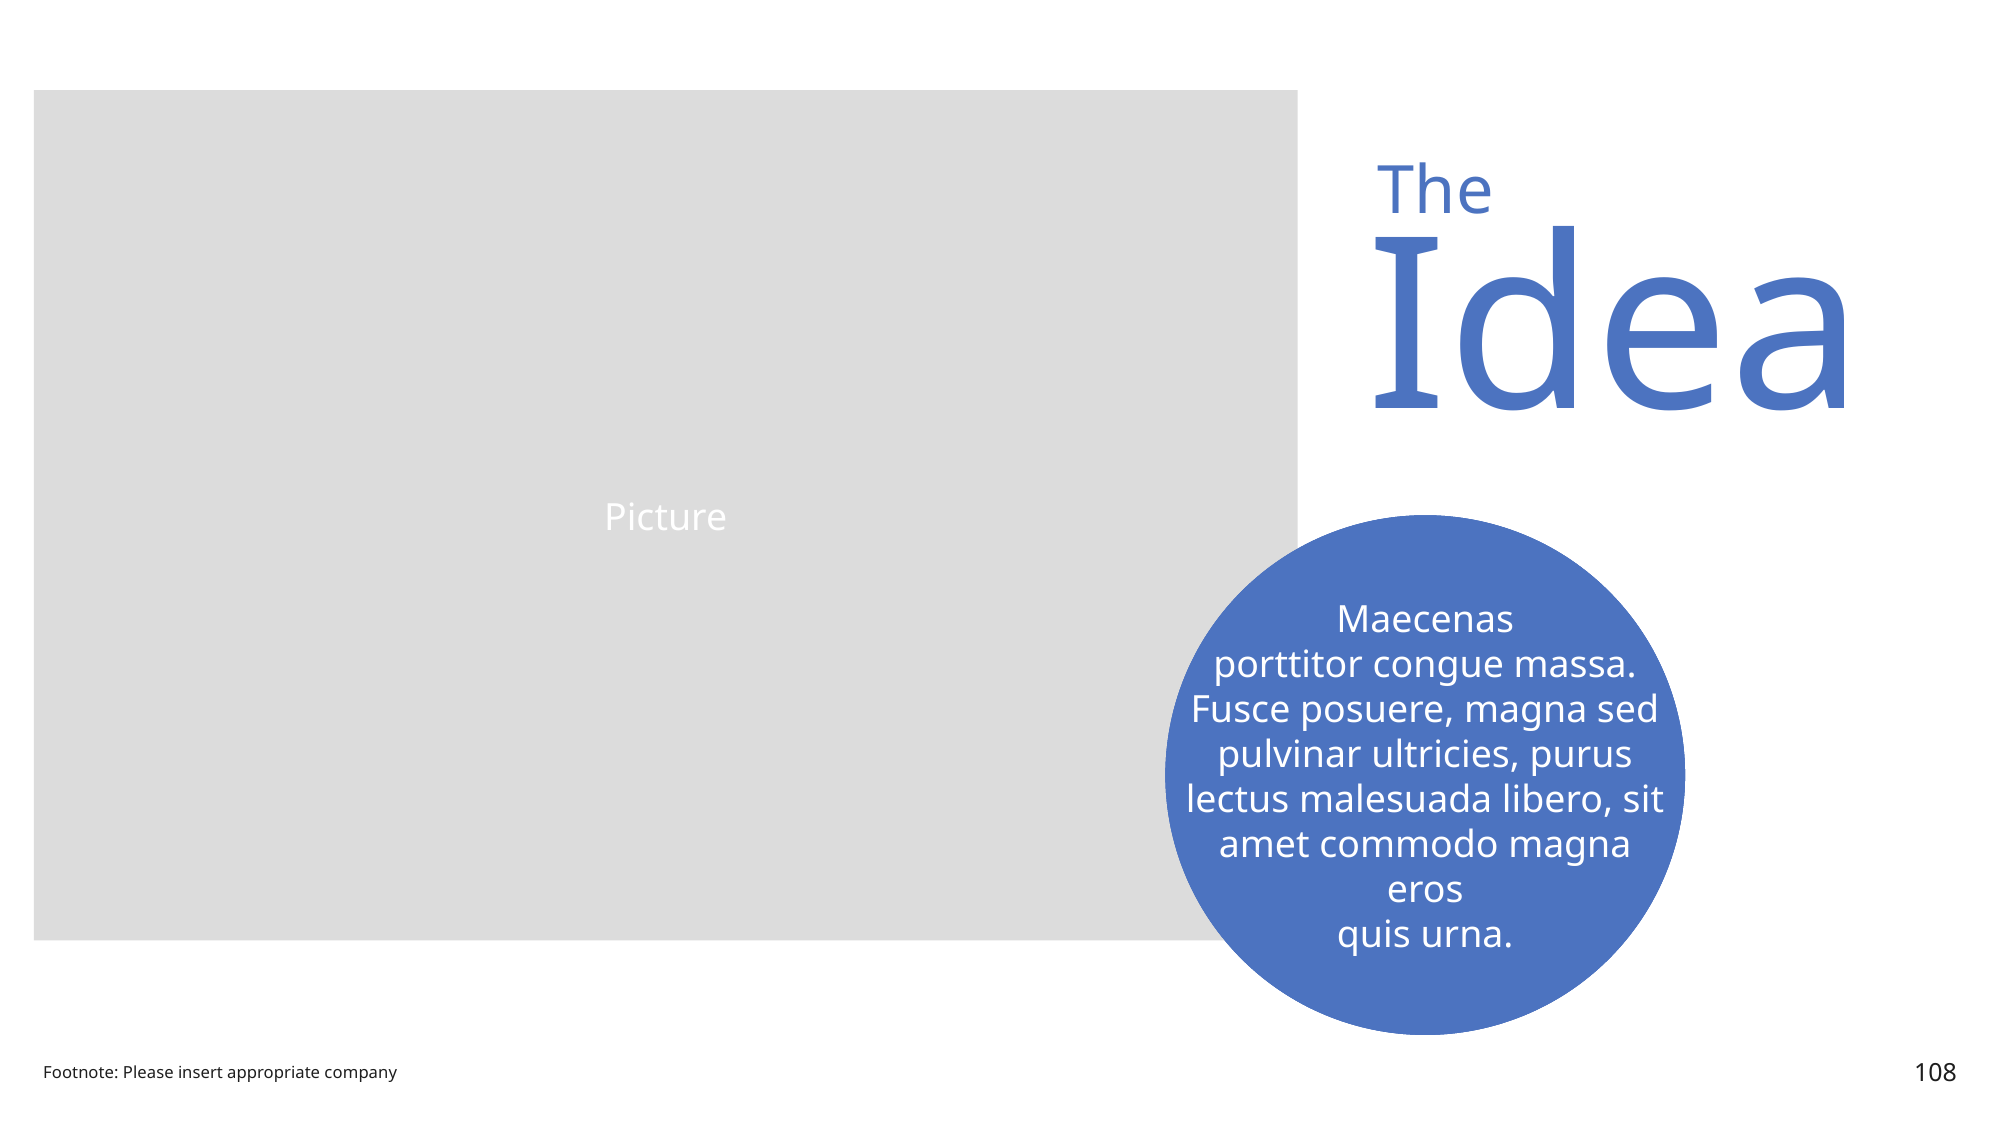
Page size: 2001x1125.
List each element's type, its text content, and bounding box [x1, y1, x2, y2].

text_box The [1377, 125, 1696, 227]
text_box Idea [1366, 267, 1969, 457]
slide_number 108 [1874, 1064, 1957, 1083]
text_box Picture [32, 88, 1300, 942]
footer Footnote: Please insert appropriate company [43, 1064, 811, 1083]
text_box Maecenas porttitor congue massa. Fusce posuere, magna sed pulvinar ultricies, purus lectus malesuada libero, sit amet commodo magna eros quis urna. [1163, 513, 1687, 1037]
